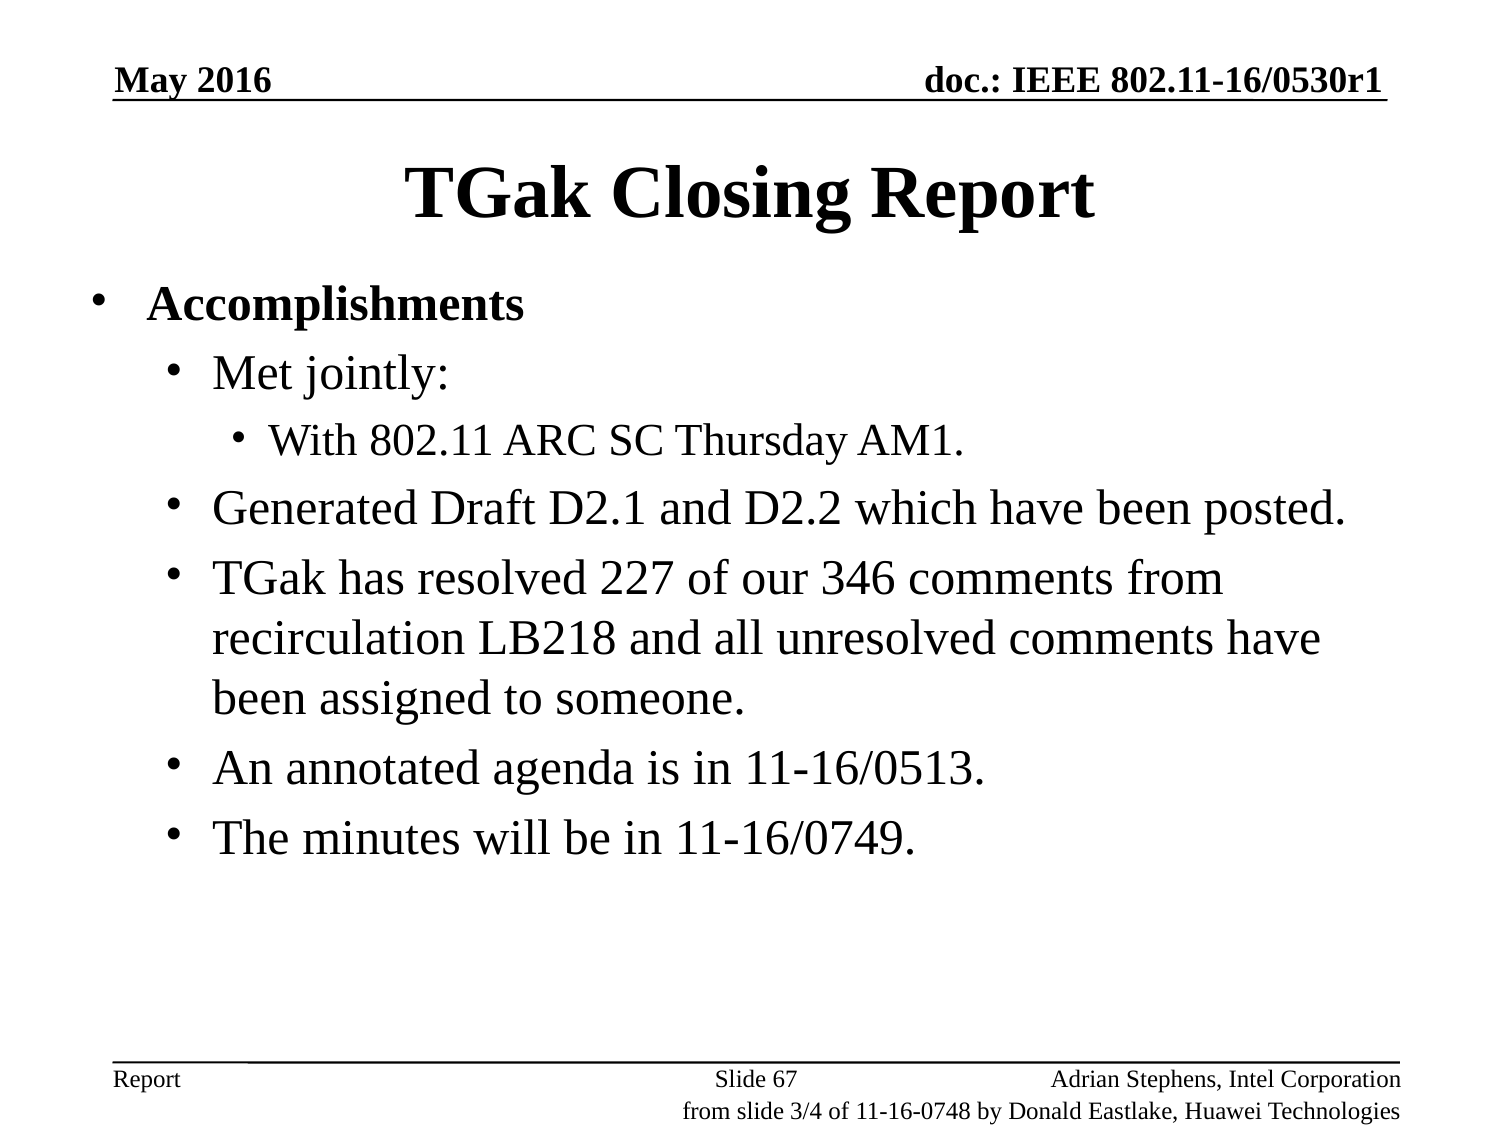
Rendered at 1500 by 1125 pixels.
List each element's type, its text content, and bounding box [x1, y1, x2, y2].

footer Adrian Stephens, Intel Corporation [1047, 1061, 1402, 1087]
text_box from slide 3/4 of 11-16-0748 by Donald Eastlake, Huawei Technologies [343, 1087, 1417, 1125]
list Accomplishments Met jointly: With 802.11 ARC SC Thursday AM1. Generated Draft D2.1 and D2.2 which have been posted. TGak has resolved 227 of our 346 comments from recirculation LB218 and all unresolved comments have been assigned to someone. An annotated agenda is in 11-16/0513. The minutes will be in 11-16/0749. [75, 262, 1400, 1050]
slide_number Slide 67 [711, 1061, 801, 1087]
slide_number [114, 54, 374, 101]
title TGak Closing Report [112, 112, 1388, 262]
